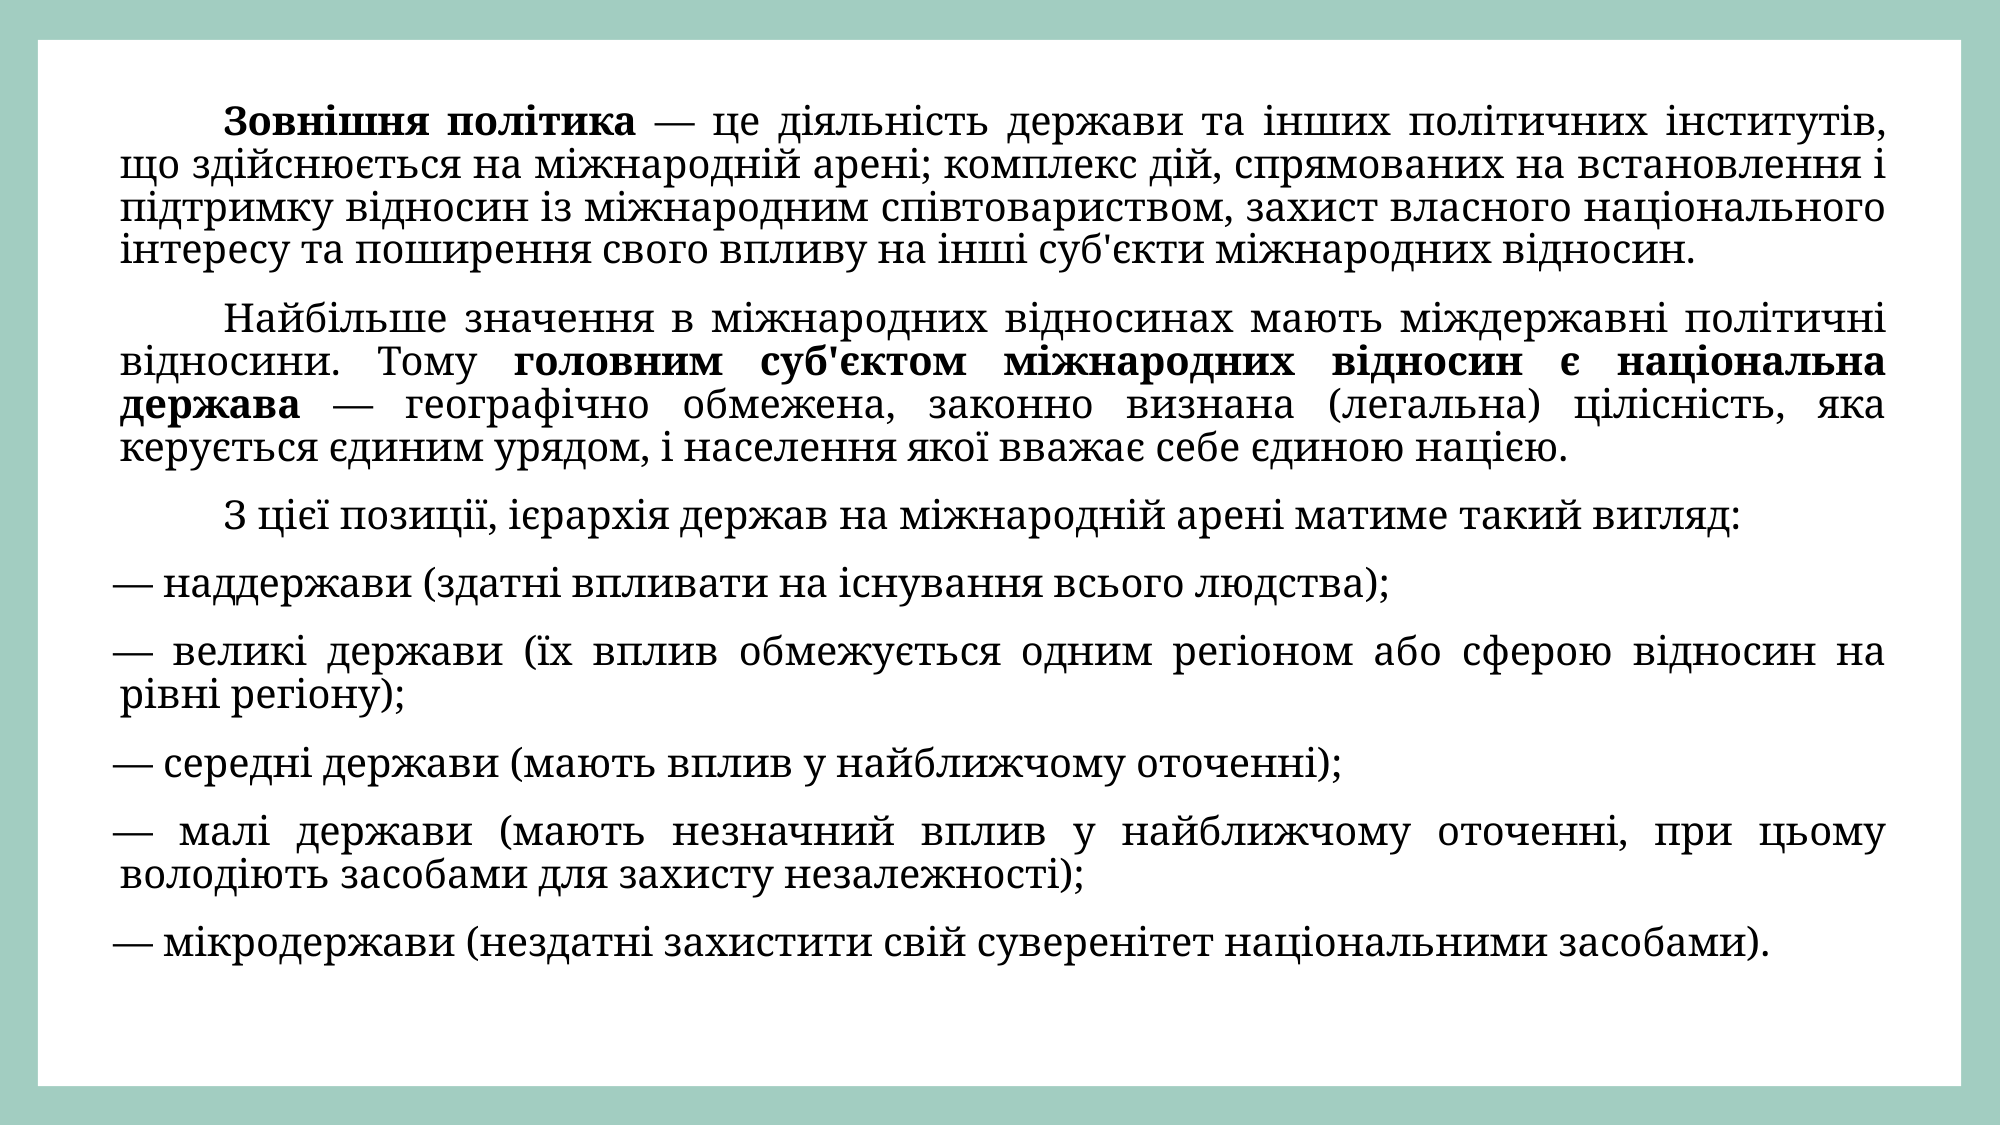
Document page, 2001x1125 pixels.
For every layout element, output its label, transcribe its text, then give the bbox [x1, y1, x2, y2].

list Зовнішня політика — це діяльність держави та інших політичних інститутів, що здійснюється на міжнародній арені; комплекс дій, спрямованих на встановлення і підтримку відносин із міжнародним співтовариством, захист власного національного інтересу та поширення свого впливу на інші суб'єкти міжнародних відносин. Найбільше значення в міжнародних відносинах мають міждержавні політичні відносини. Тому головним суб'єктом міжнародних відносин є національна держава — географічно обмежена, законно визнана (легальна) цілісність, яка керується єдиним урядом, і населення якої вважає себе єдиною нацією. З цієї позиції, ієрархія держав на міжнародній арені матиме такий вигляд: — наддержави (здатні впливати на існування всього людства); — великі держави (їх вплив обмежується одним регіоном або сферою відносин на рівні регіону); — середні держави (мають вплив у найближчому оточенні); — малі держави (мають незначний вплив у найближчому оточенні, при цьому володіють засобами для захисту незалежності); — мікродержави (нездатні захистити свій суверенітет національними засобами). [98, 93, 1902, 998]
